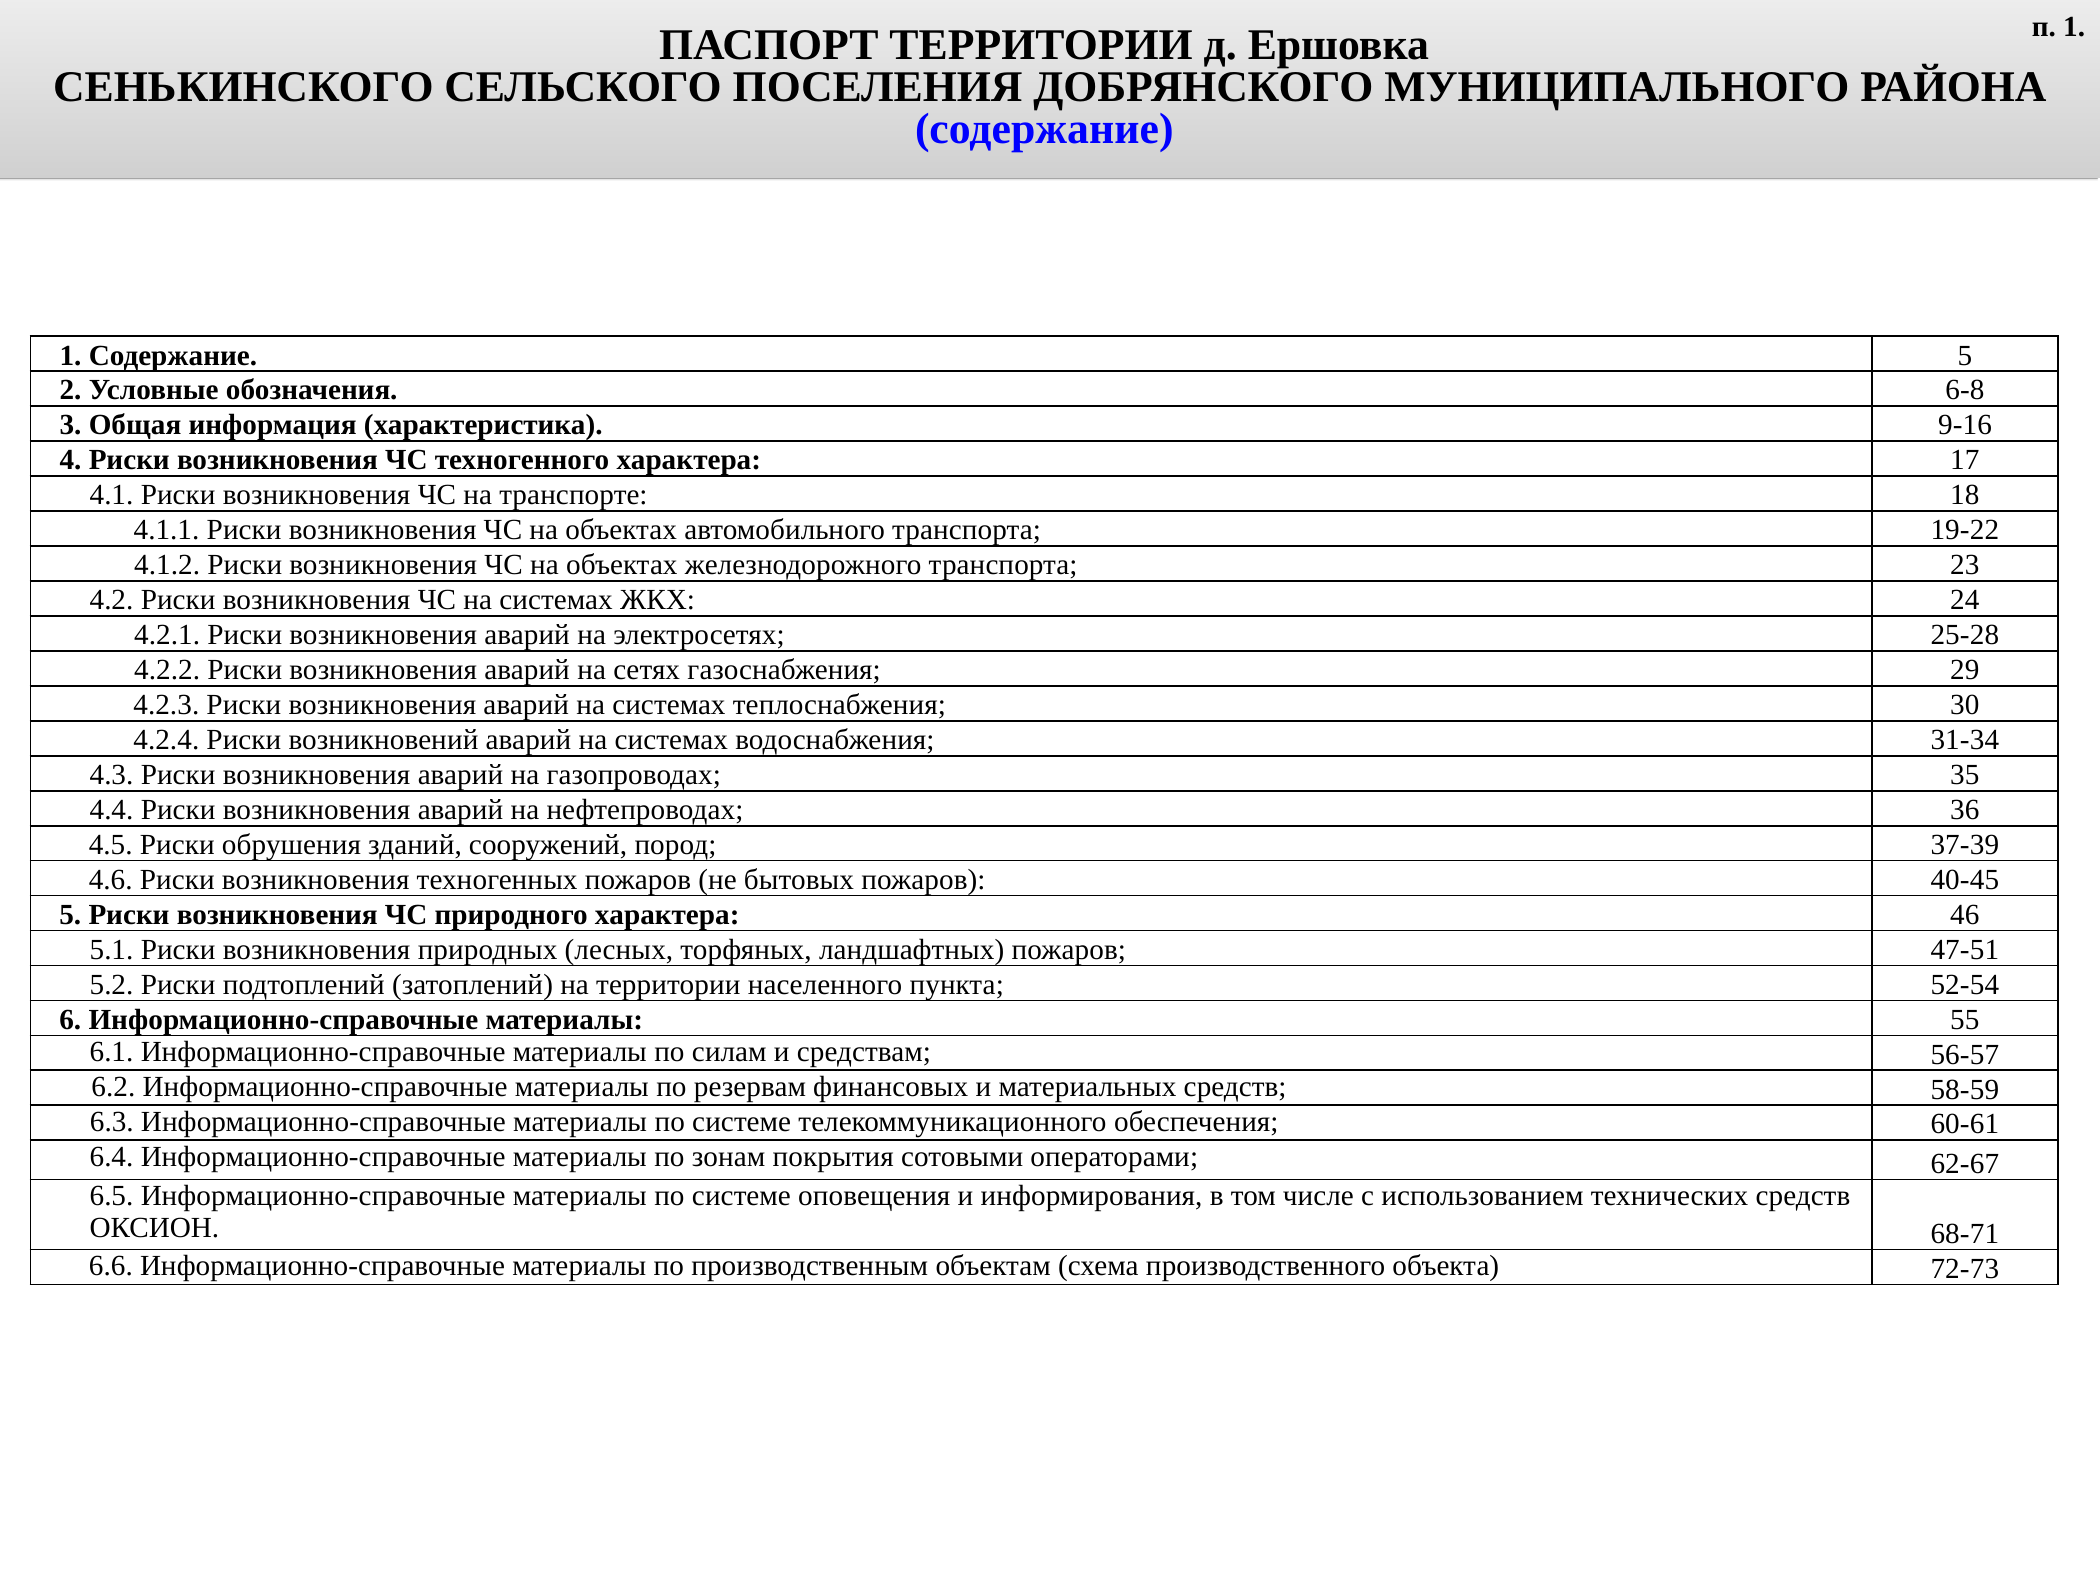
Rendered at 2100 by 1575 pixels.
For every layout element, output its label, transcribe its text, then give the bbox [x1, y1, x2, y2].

table_cell 4.1. Риски возникновения ЧС на транспорте: [31, 477, 1871, 510]
table_cell 6.2. Информационно-справочные материалы по резервам финансовых и материальных средств; [31, 1071, 1871, 1104]
table_cell 35 [1873, 757, 2057, 790]
table_cell 4. Риски возникновения ЧС техногенного характера: [31, 442, 1871, 475]
table_header 1. Содержание. [31, 337, 1871, 370]
table_cell 68-71 [1873, 1180, 2057, 1249]
table_cell 4.6. Риски возникновения техногенных пожаров (не бытовых пожаров): [31, 861, 1871, 895]
table_cell 4.4. Риски возникновения аварий на нефтепроводах; [31, 792, 1871, 825]
table_cell 4.2. Риски возникновения ЧС на системах ЖКХ: [31, 582, 1871, 615]
table_header 5 [1873, 337, 2057, 370]
table_cell 19-22 [1873, 512, 2057, 545]
table_cell 3. Общая информация (характеристика). [31, 407, 1871, 440]
table_cell 5.2. Риски подтоплений (затоплений) на территории населенного пункта; [31, 966, 1871, 1000]
table_cell 72-73 [1873, 1250, 2057, 1284]
table_cell 6. Информационно-справочные материалы: [31, 1001, 1871, 1035]
table_cell 6.4. Информационно-справочные материалы по зонам покрытия сотовыми операторами; [31, 1141, 1871, 1179]
text_box п. 1. [1981, 0, 2100, 50]
table_cell 30 [1873, 687, 2057, 720]
table_cell 6.3. Информационно-справочные материалы по системе телекоммуникационного обеспечения; [31, 1106, 1871, 1139]
text_box ПАСПОРТ ТЕРРИТОРИИ д. Ершовка СЕНЬКИНСКОГО СЕЛЬСКОГО ПОСЕЛЕНИЯ ДОБРЯНСКОГО МУНИЦИПАЛЬНОГО РАЙОНА (содержание) [0, 0, 2100, 178]
table_cell 4.5. Риски обрушения зданий, сооружений, пород; [31, 827, 1871, 860]
table_cell 6-8 [1873, 372, 2057, 405]
table_cell 60-61 [1873, 1106, 2057, 1139]
table_cell 18 [1873, 477, 2057, 510]
table_cell 37-39 [1873, 827, 2057, 860]
table_cell 4.2.1. Риски возникновения аварий на электросетях; [31, 617, 1871, 650]
table_cell 4.1.1. Риски возникновения ЧС на объектах автомобильного транспорта; [31, 512, 1871, 545]
table_cell 24 [1873, 582, 2057, 615]
table_cell 6.6. Информационно-справочные материалы по производственным объектам (схема производственного объекта) [31, 1250, 1871, 1284]
table_cell 62-67 [1873, 1141, 2057, 1179]
table_cell 31-34 [1873, 722, 2057, 755]
table_cell 17 [1873, 442, 2057, 475]
table_cell 55 [1873, 1001, 2057, 1035]
table_cell 36 [1873, 792, 2057, 825]
table_cell 2. Условные обозначения. [31, 372, 1871, 405]
table_cell 46 [1873, 896, 2057, 930]
table_cell 4.1.2. Риски возникновения ЧС на объектах железнодорожного транспорта; [31, 547, 1871, 580]
table_cell 56-57 [1873, 1036, 2057, 1069]
table_cell 29 [1873, 652, 2057, 685]
table_cell 25-28 [1873, 617, 2057, 650]
table_cell 58-59 [1873, 1071, 2057, 1104]
table_cell 4.2.4. Риски возникновений аварий на системах водоснабжения; [31, 722, 1871, 755]
table_cell 5. Риски возникновения ЧС природного характера: [31, 896, 1871, 930]
table_cell 4.2.3. Риски возникновения аварий на системах теплоснабжения; [31, 687, 1871, 720]
table_cell 47-51 [1873, 931, 2057, 965]
table_cell 40-45 [1873, 861, 2057, 895]
table_cell 6.1. Информационно-справочные материалы по силам и средствам; [31, 1036, 1871, 1069]
table_cell 23 [1873, 547, 2057, 580]
table_cell 52-54 [1873, 966, 2057, 1000]
table_cell 4.2.2. Риски возникновения аварий на сетях газоснабжения; [31, 652, 1871, 685]
table_cell 9-16 [1873, 407, 2057, 440]
table_cell 4.3. Риски возникновения аварий на газопроводах; [31, 757, 1871, 790]
table_cell 6.5. Информационно-справочные материалы по системе оповещения и информирования, в том числе с использованием технических средств ОКСИОН. [31, 1180, 1871, 1249]
table_cell 5.1. Риски возникновения природных (лесных, торфяных, ландшафтных) пожаров; [31, 931, 1871, 965]
